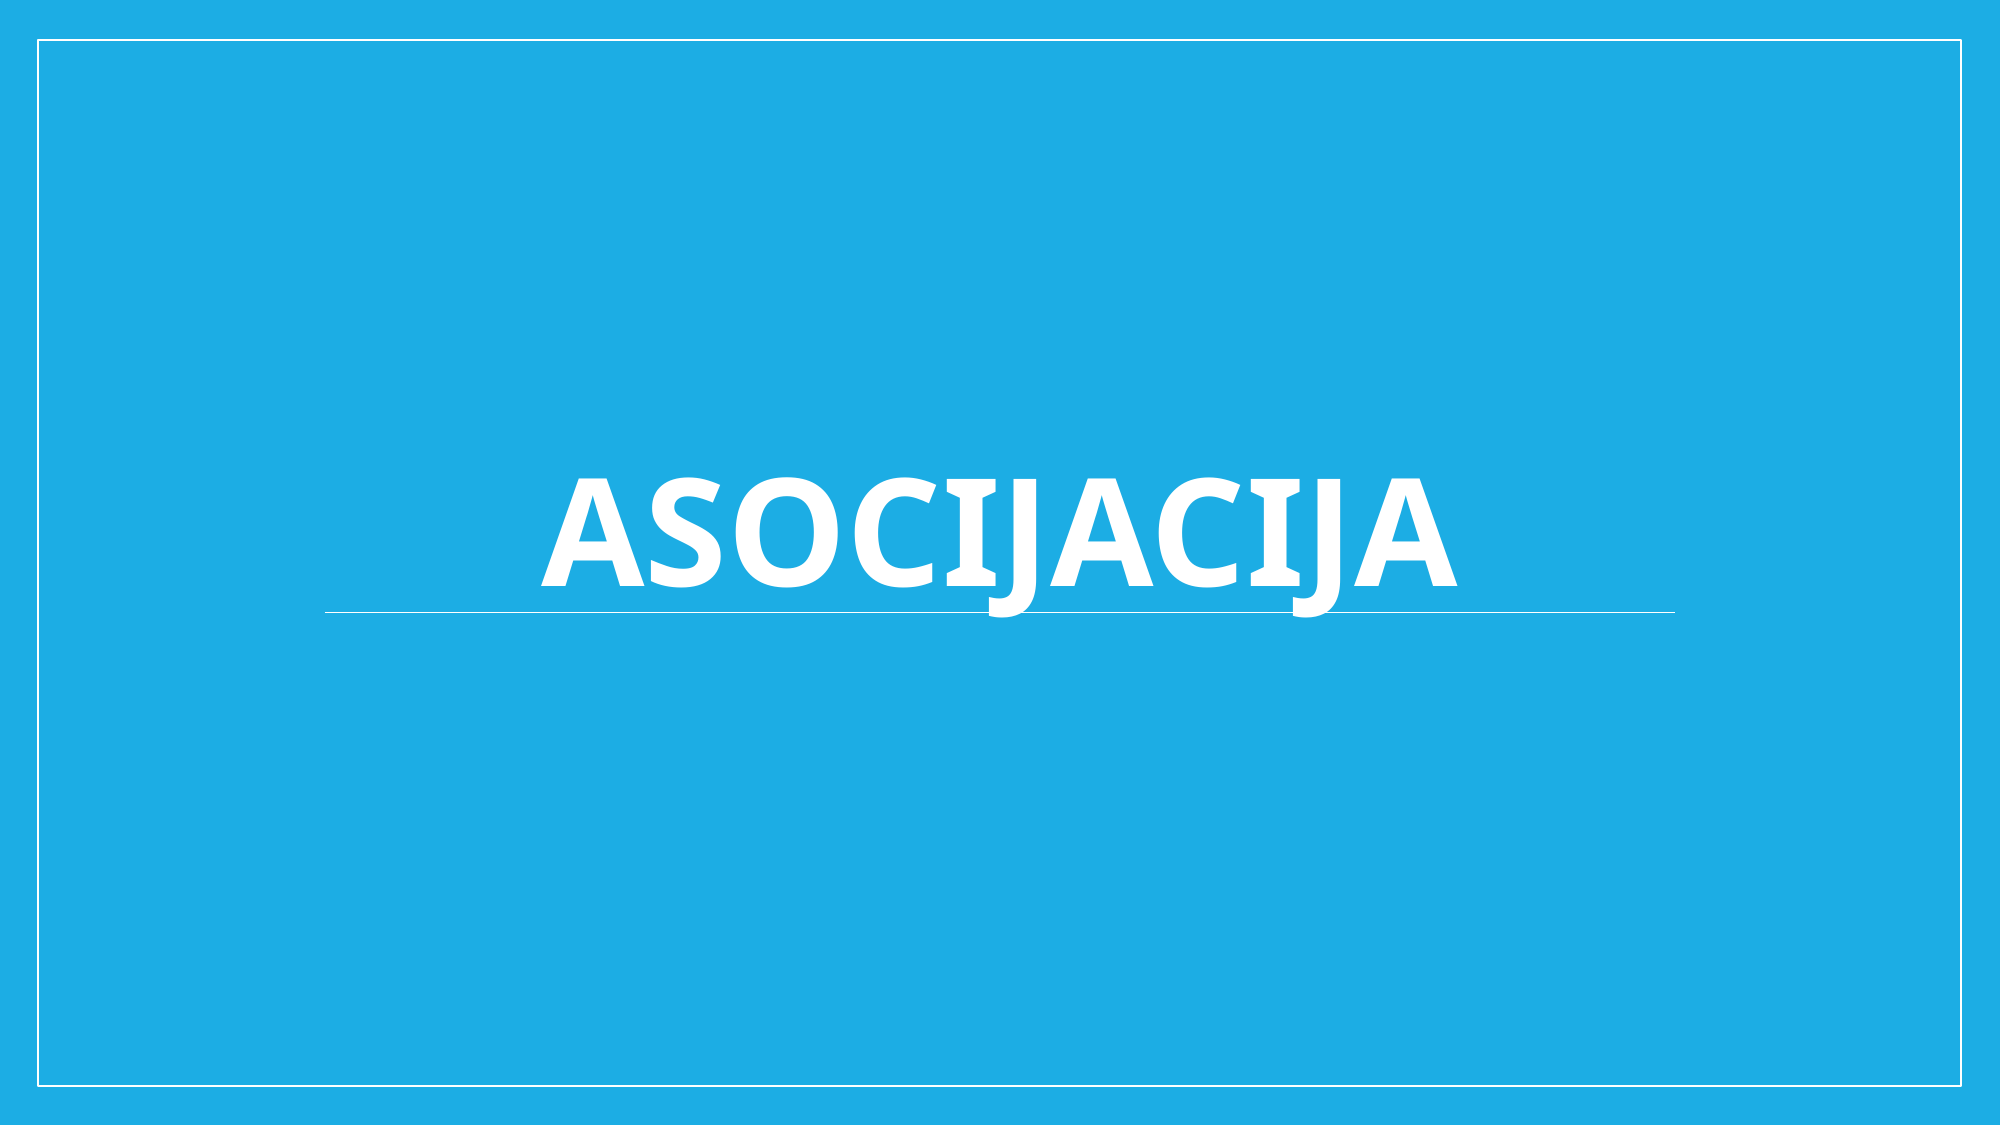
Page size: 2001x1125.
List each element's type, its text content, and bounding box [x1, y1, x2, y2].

title asocijacija [182, 144, 1818, 625]
